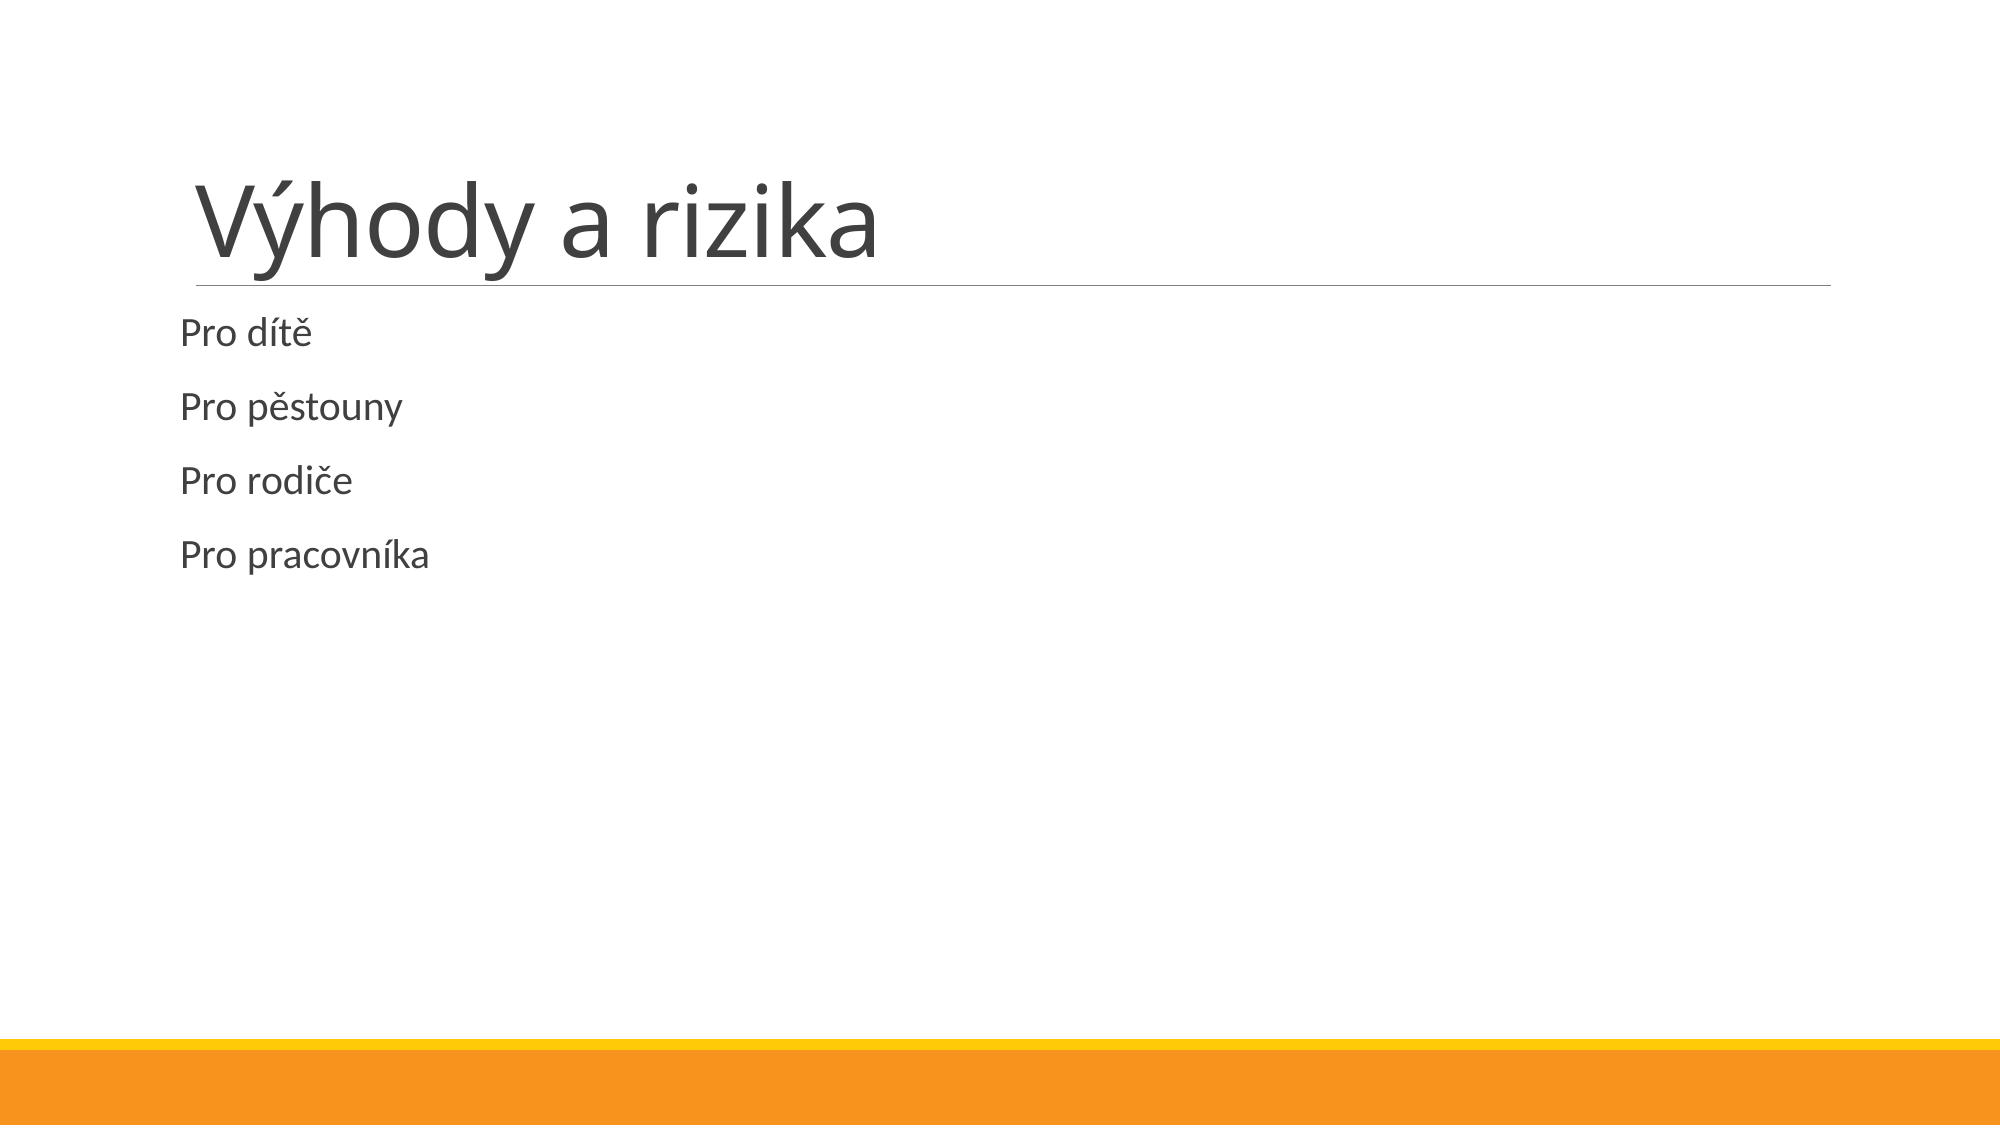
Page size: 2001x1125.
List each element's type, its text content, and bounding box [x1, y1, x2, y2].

list Pro dítě Pro pěstouny Pro rodiče Pro pracovníka [180, 302, 1830, 963]
title Výhody a rizika [180, 47, 1830, 285]
